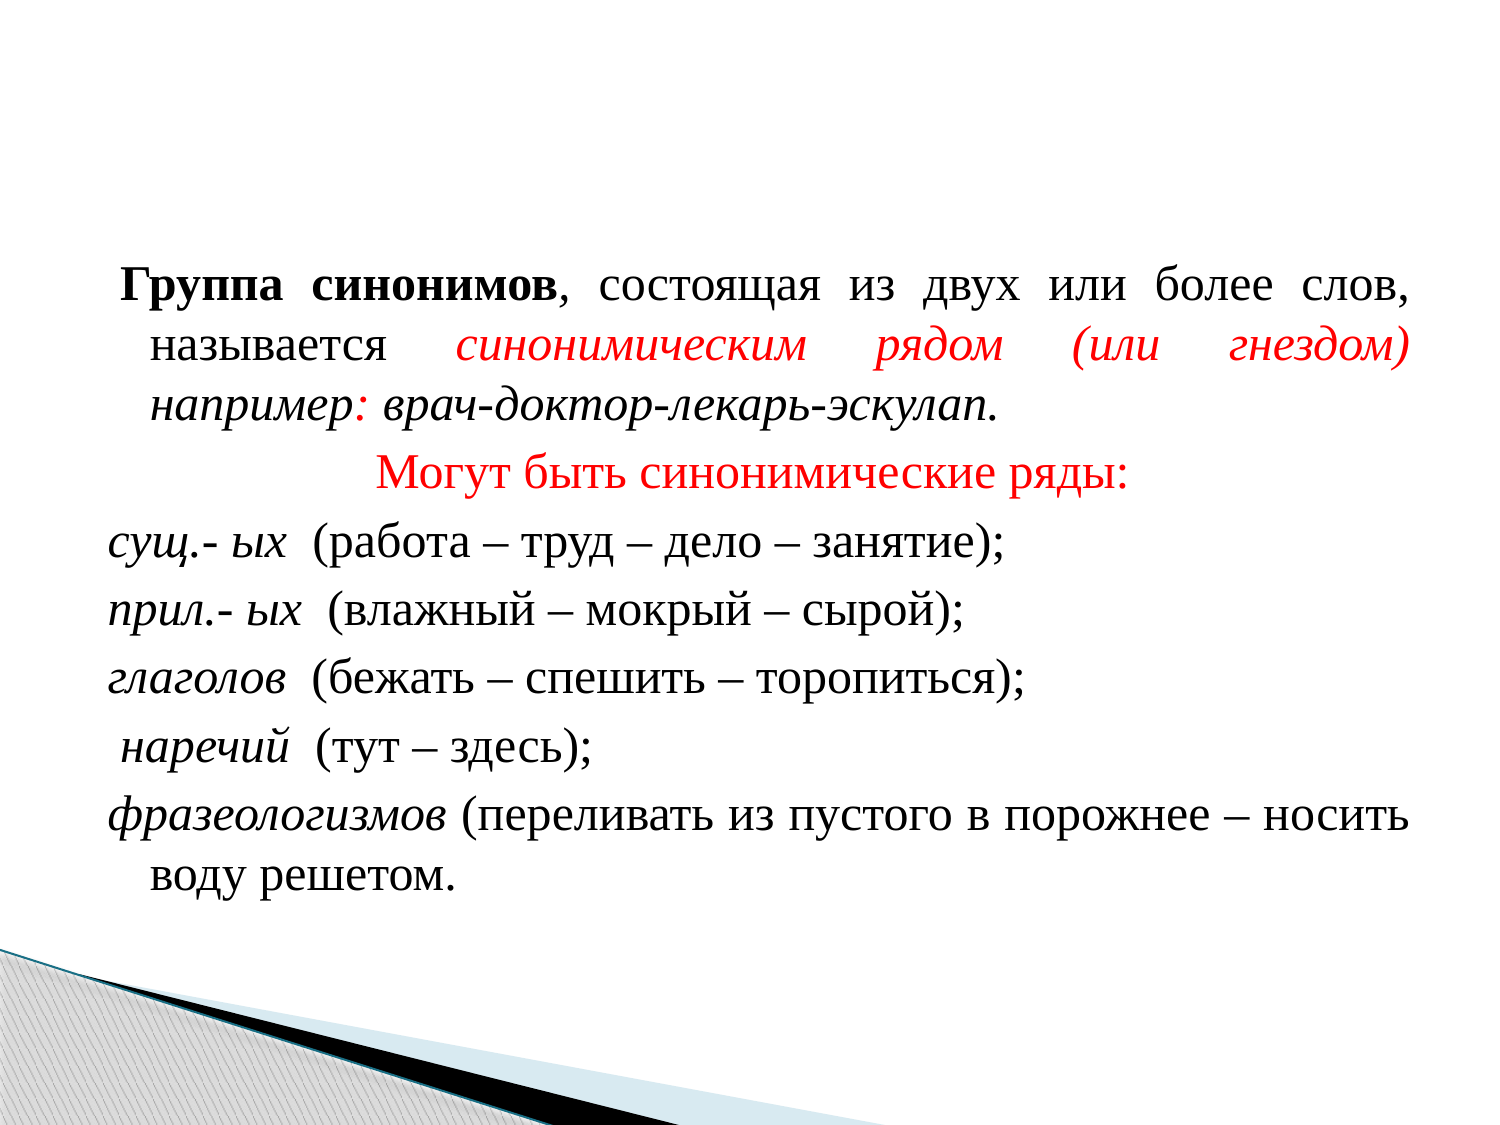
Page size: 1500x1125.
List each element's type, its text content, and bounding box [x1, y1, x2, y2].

list Группа синонимов, состоящая из двух или более слов, называется синонимическим рядом (или гнездом) например: врач-доктор-лекарь-эскулап. Могут быть синонимические ряды: сущ.- ых (работа – труд – дело – занятие); прил.- ых (влажный – мокрый – сырой); глаголов (бежать – спешить – торопиться); наречий (тут – здесь); фразеологизмов (переливать из пустого в порожнее – носить воду решетом. [75, 243, 1425, 986]
